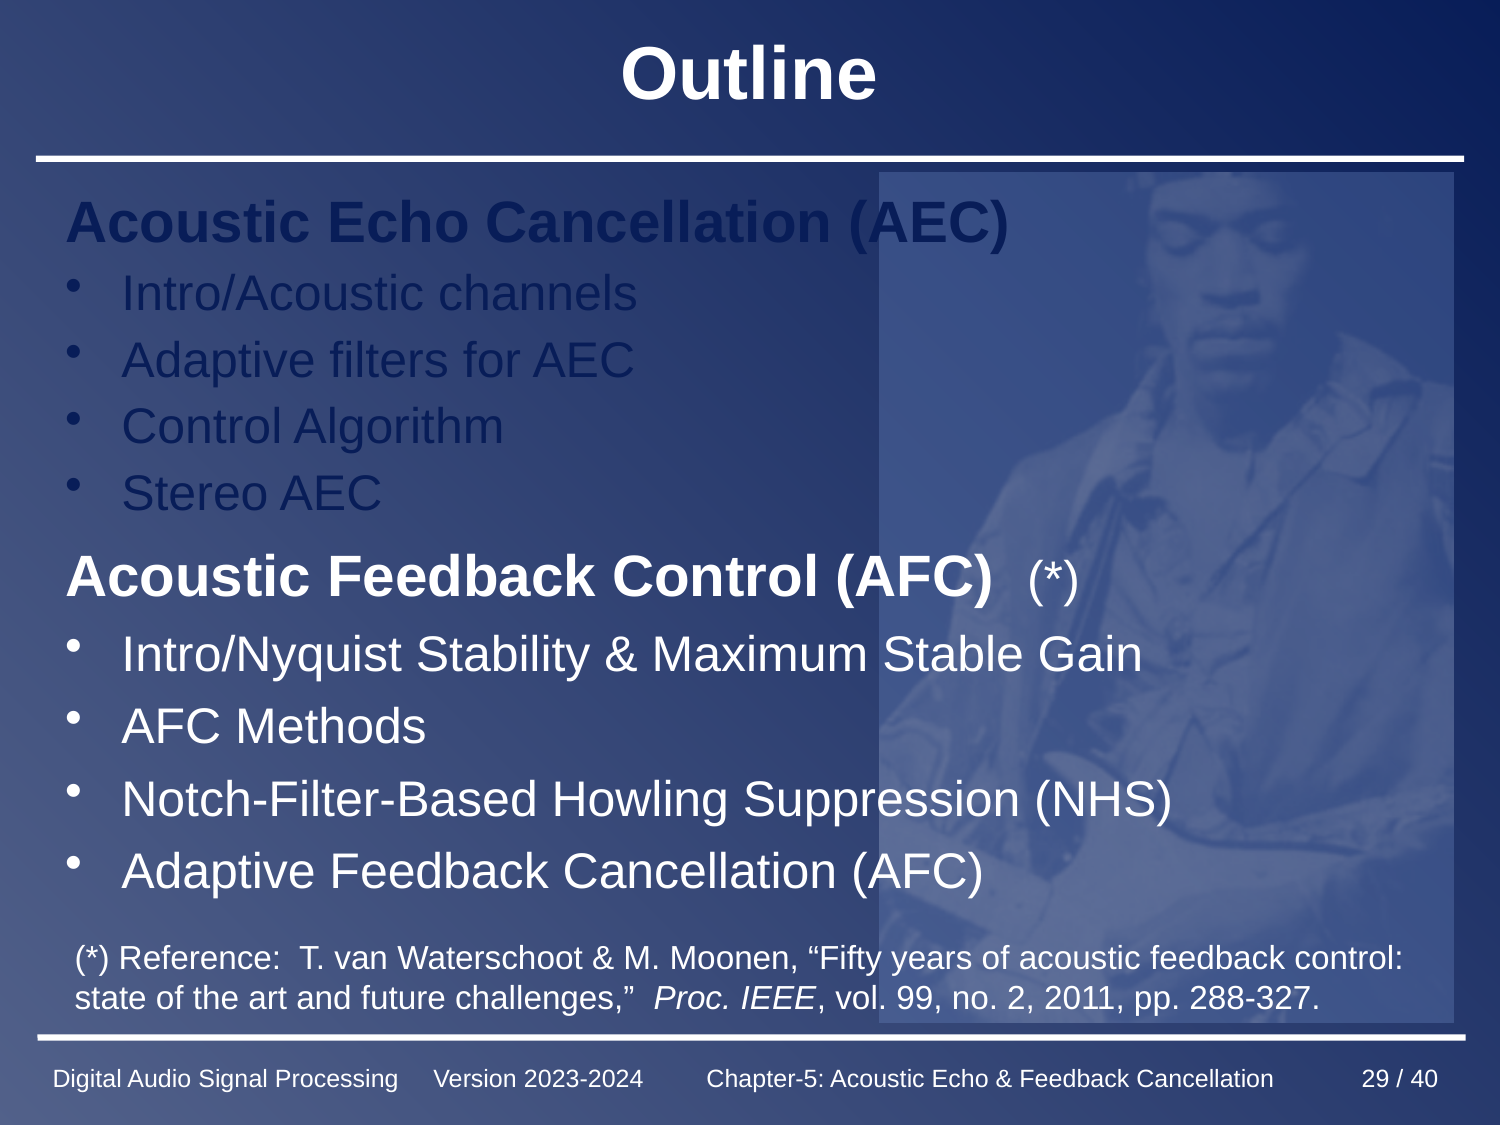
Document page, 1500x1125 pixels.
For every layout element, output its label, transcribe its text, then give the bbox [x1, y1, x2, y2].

title Outline [47, 15, 1450, 144]
list Acoustic Echo Cancellation (AEC) Intro/Acoustic channels Adaptive filters for AEC Control Algorithm Stereo AEC Acoustic Feedback Control (AFC) (*) Intro/Nyquist Stability & Maximum Stable Gain AFC Methods Notch-Filter-Based Howling Suppression (NHS) Adaptive Feedback Cancellation (AFC) (*) Reference: T. van Waterschoot & M. Moonen, “Fifty years of acoustic feedback control: state of the art and future challenges,” Proc. IEEE, vol. 99, no. 2, 2011, pp. 288-327. [50, 167, 1483, 1035]
picture [879, 172, 1454, 1023]
